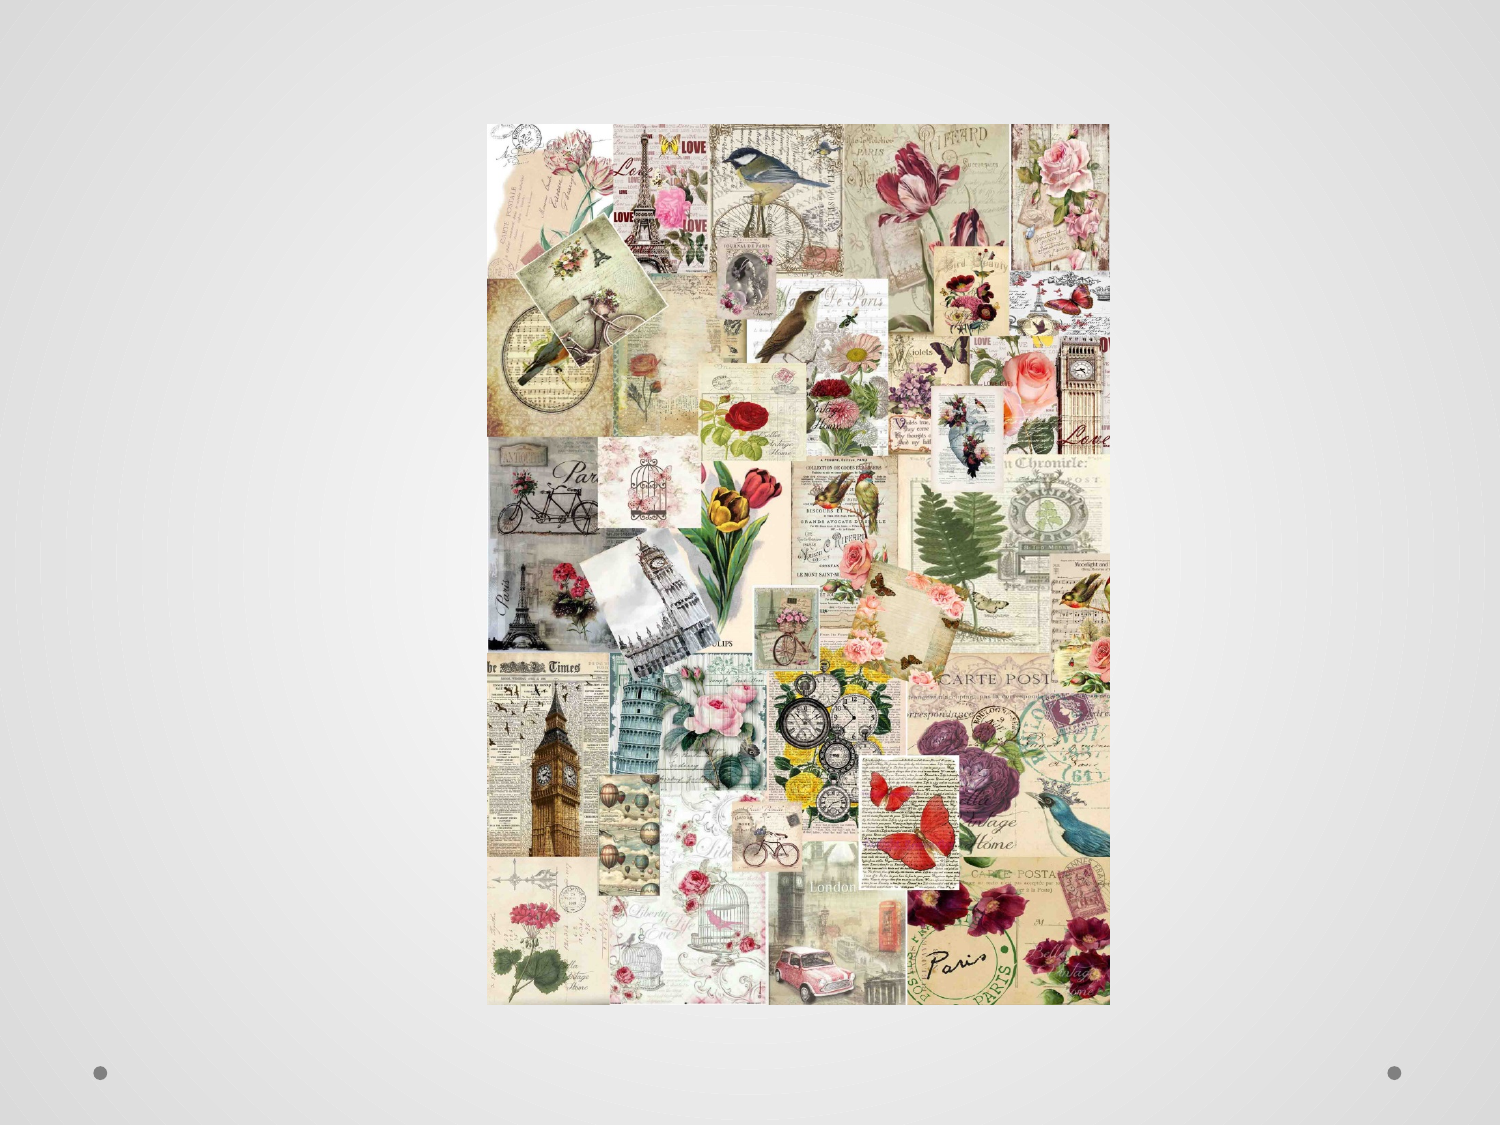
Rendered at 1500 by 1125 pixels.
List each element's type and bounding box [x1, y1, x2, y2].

list [487, 124, 1110, 1006]
